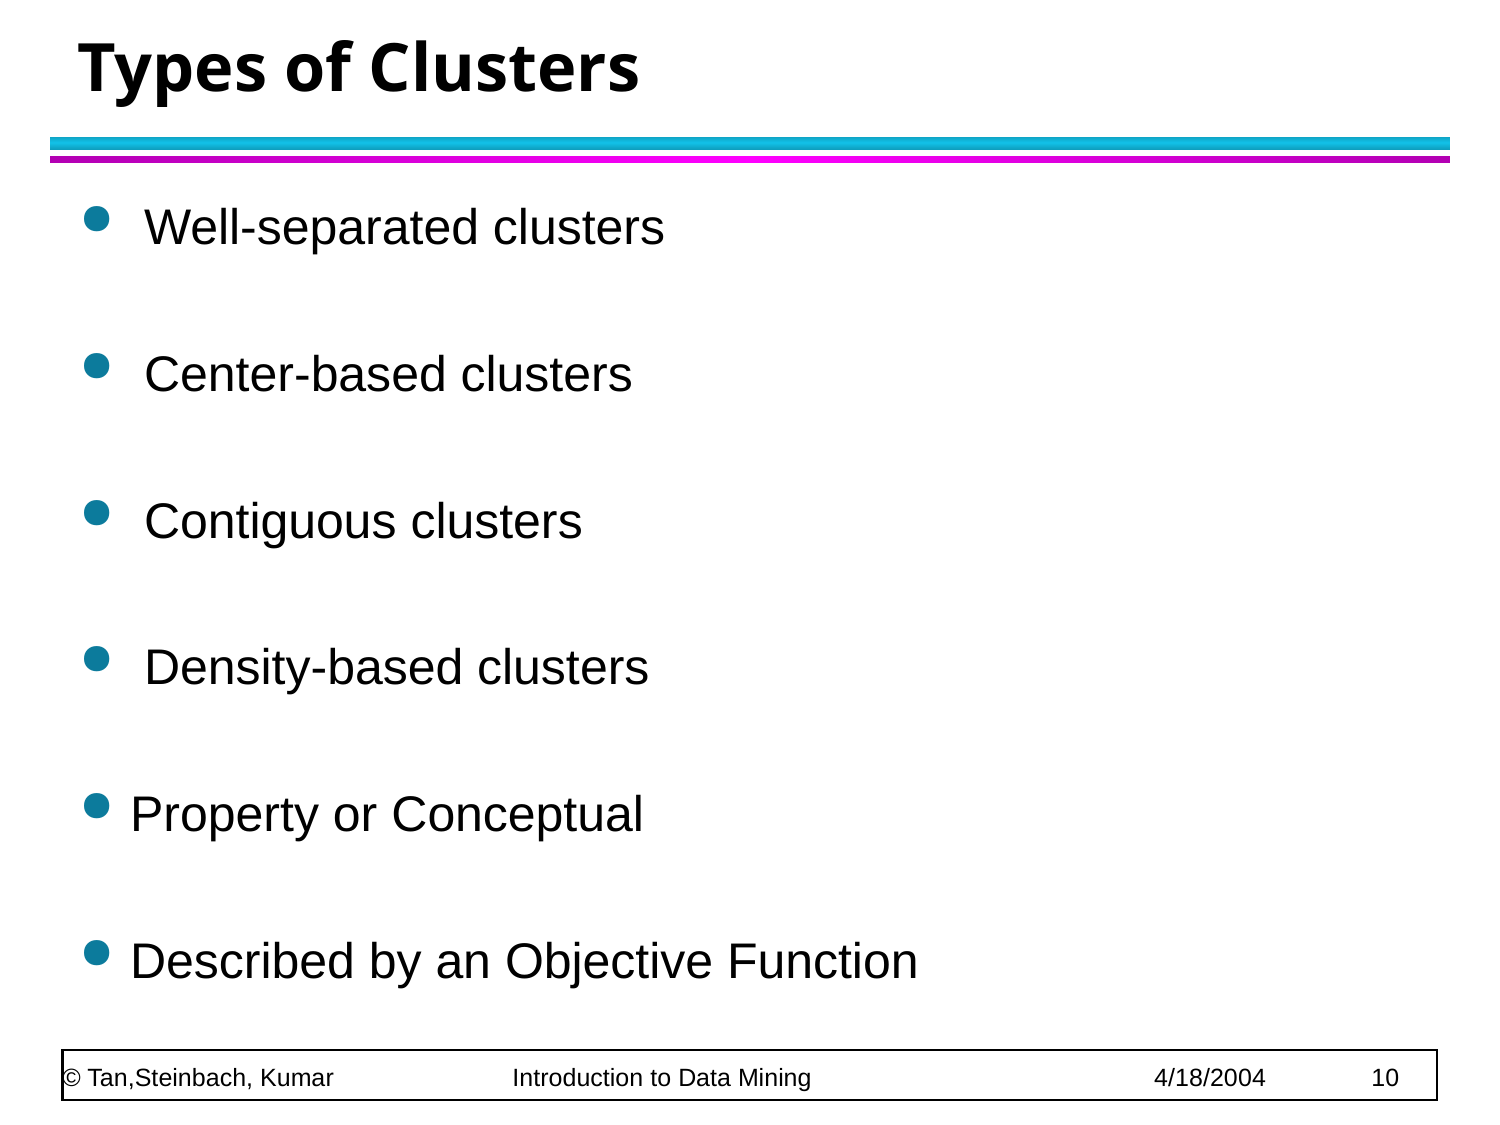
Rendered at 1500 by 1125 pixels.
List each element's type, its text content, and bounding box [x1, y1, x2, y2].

title Types of Clusters [62, 24, 1421, 113]
list Well-separated clusters Center-based clusters Contiguous clusters Density-based clusters Property or Conceptual Described by an Objective Function [67, 187, 1432, 1038]
